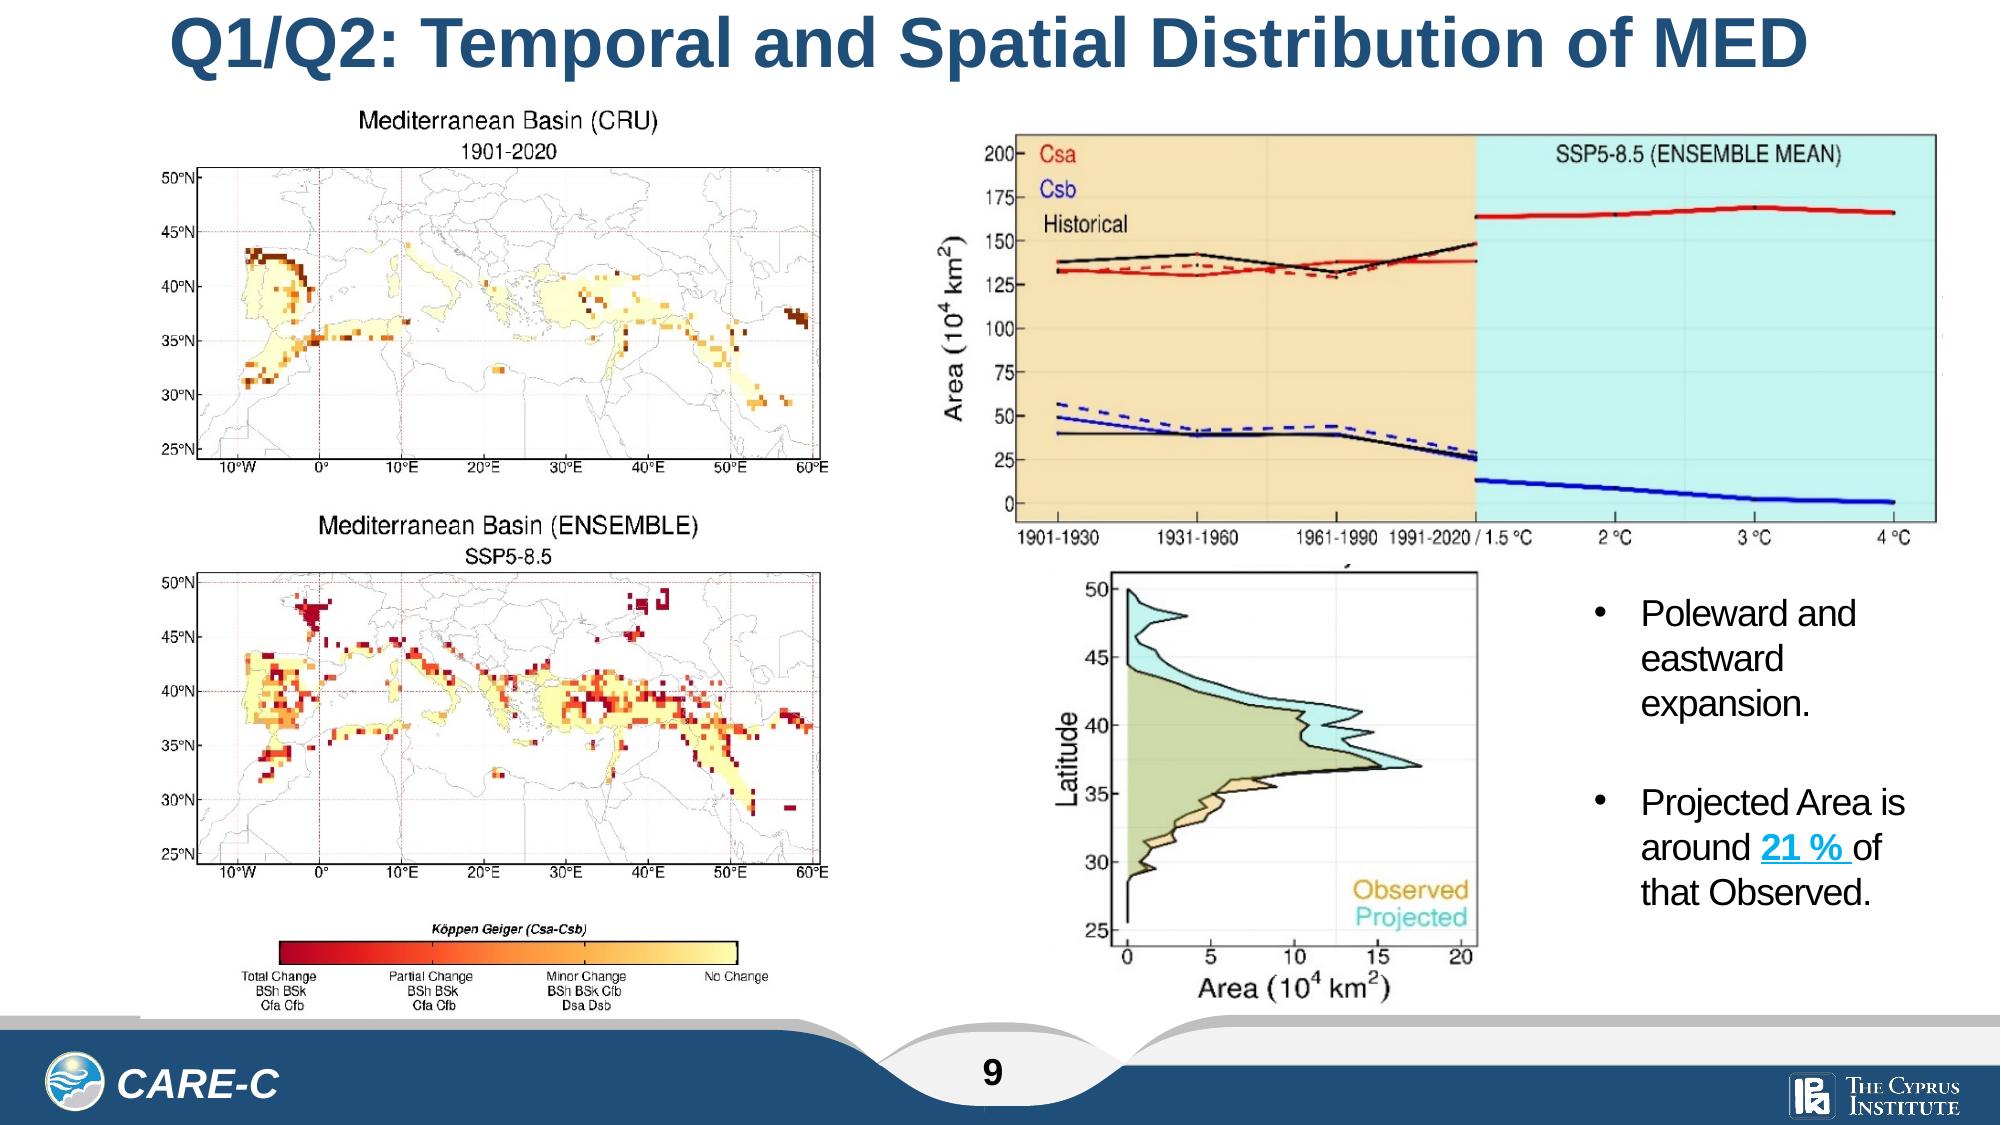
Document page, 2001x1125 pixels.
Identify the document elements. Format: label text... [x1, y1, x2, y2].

title Q1/Q2: Temporal and Spatial Distribution of MED [128, 0, 1854, 105]
text_box Poleward and eastward expansion. Projected Area is around 21 % of that Observed. [1578, 581, 1952, 920]
picture [1783, 1068, 1967, 1122]
text_box 9 [967, 1040, 1042, 1100]
picture [140, 104, 1943, 1019]
picture [45, 1051, 105, 1112]
picture [1054, 564, 1513, 1010]
